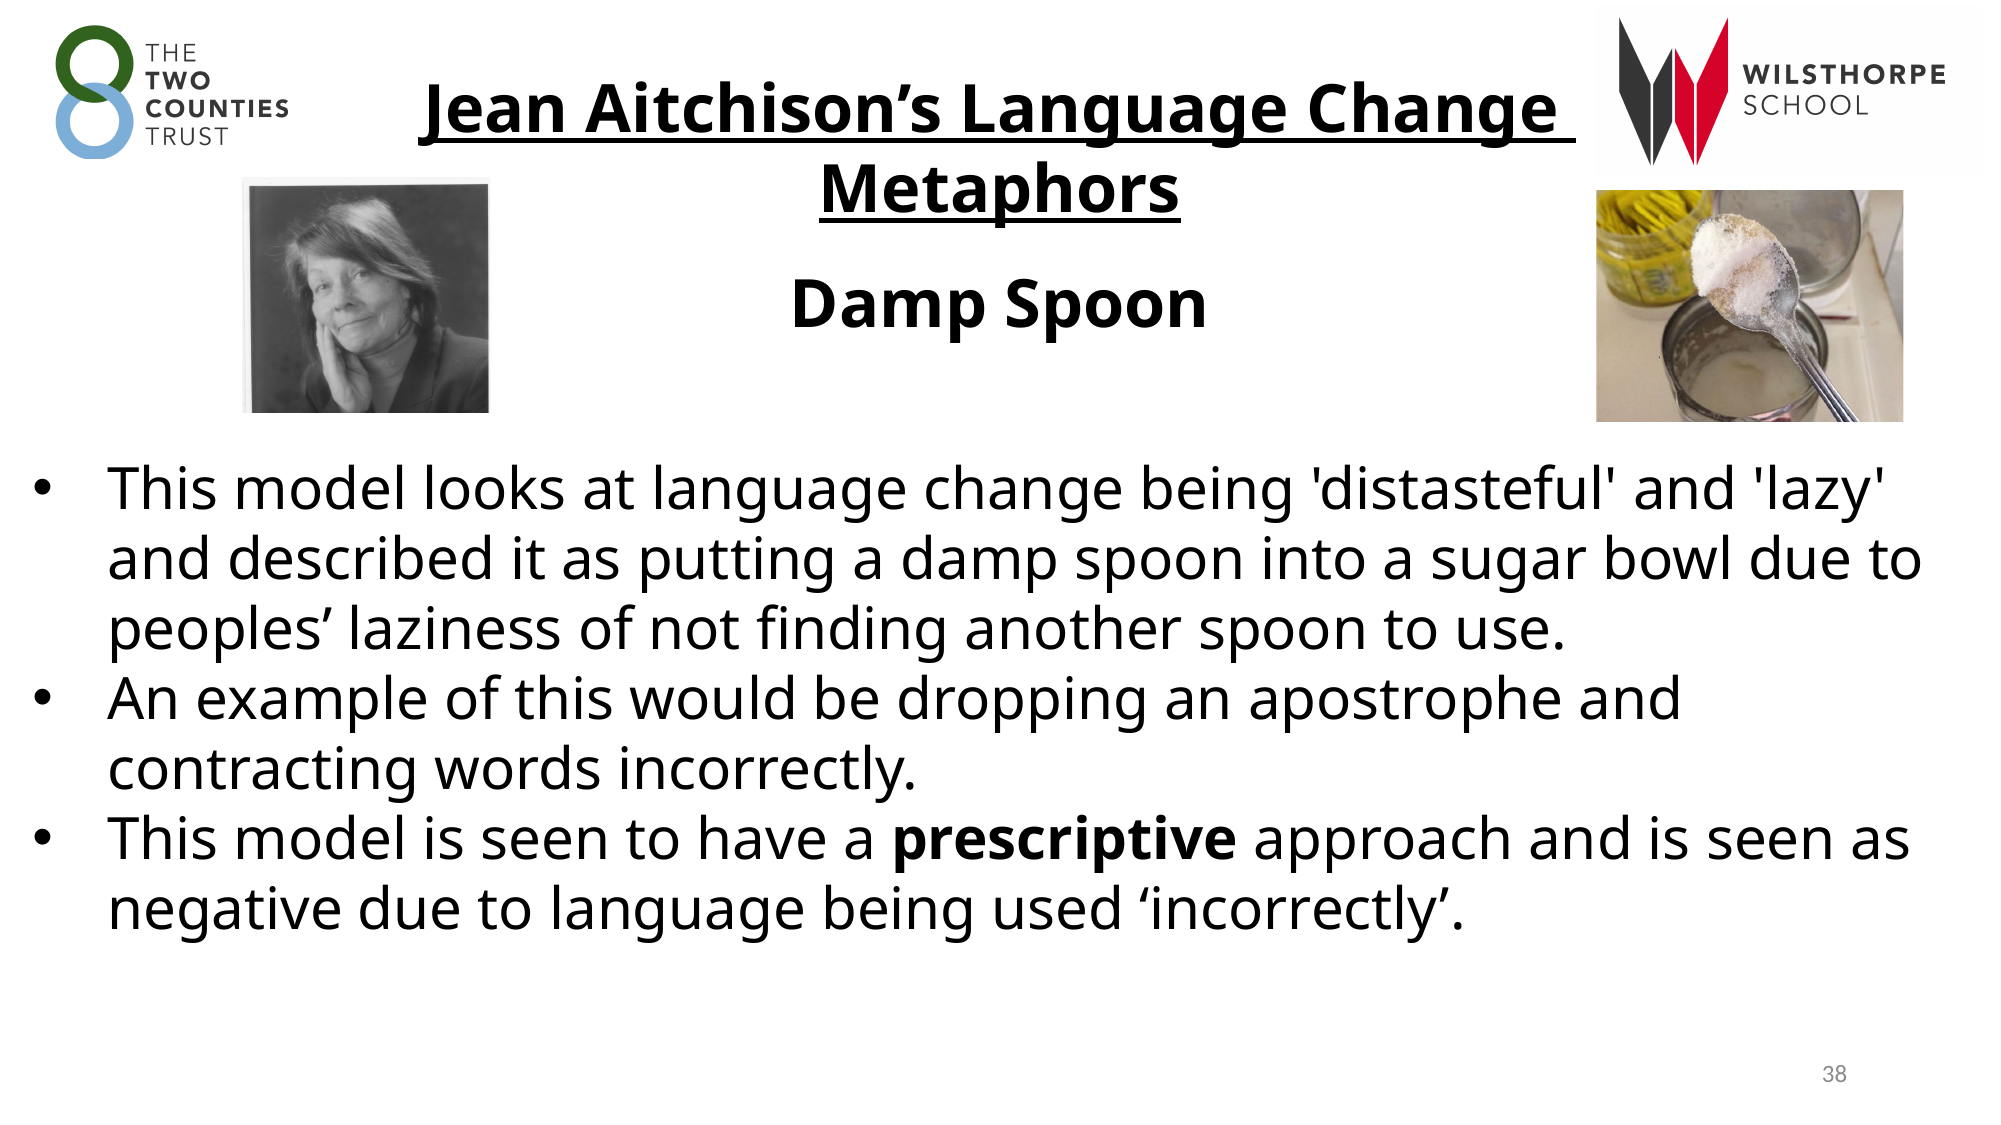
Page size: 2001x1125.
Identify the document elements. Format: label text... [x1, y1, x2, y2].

text_box Jean Aitchison’s Language Change Metaphors Damp Spoon This model looks at language change being 'distasteful' and 'lazy' and described it as putting a damp spoon into a sugar bowl due to peoples’ laziness of not finding another spoon to use. An example of this would be dropping an apostrophe and contracting words incorrectly. This model is seen to have a prescriptive approach and is seen as negative due to language being used ‘incorrectly’. [17, 58, 1983, 949]
picture [36, 24, 312, 159]
slide_number 38 [1412, 1042, 1863, 1103]
picture [1596, 190, 1904, 422]
picture [1596, 5, 1983, 178]
picture [242, 177, 491, 413]
